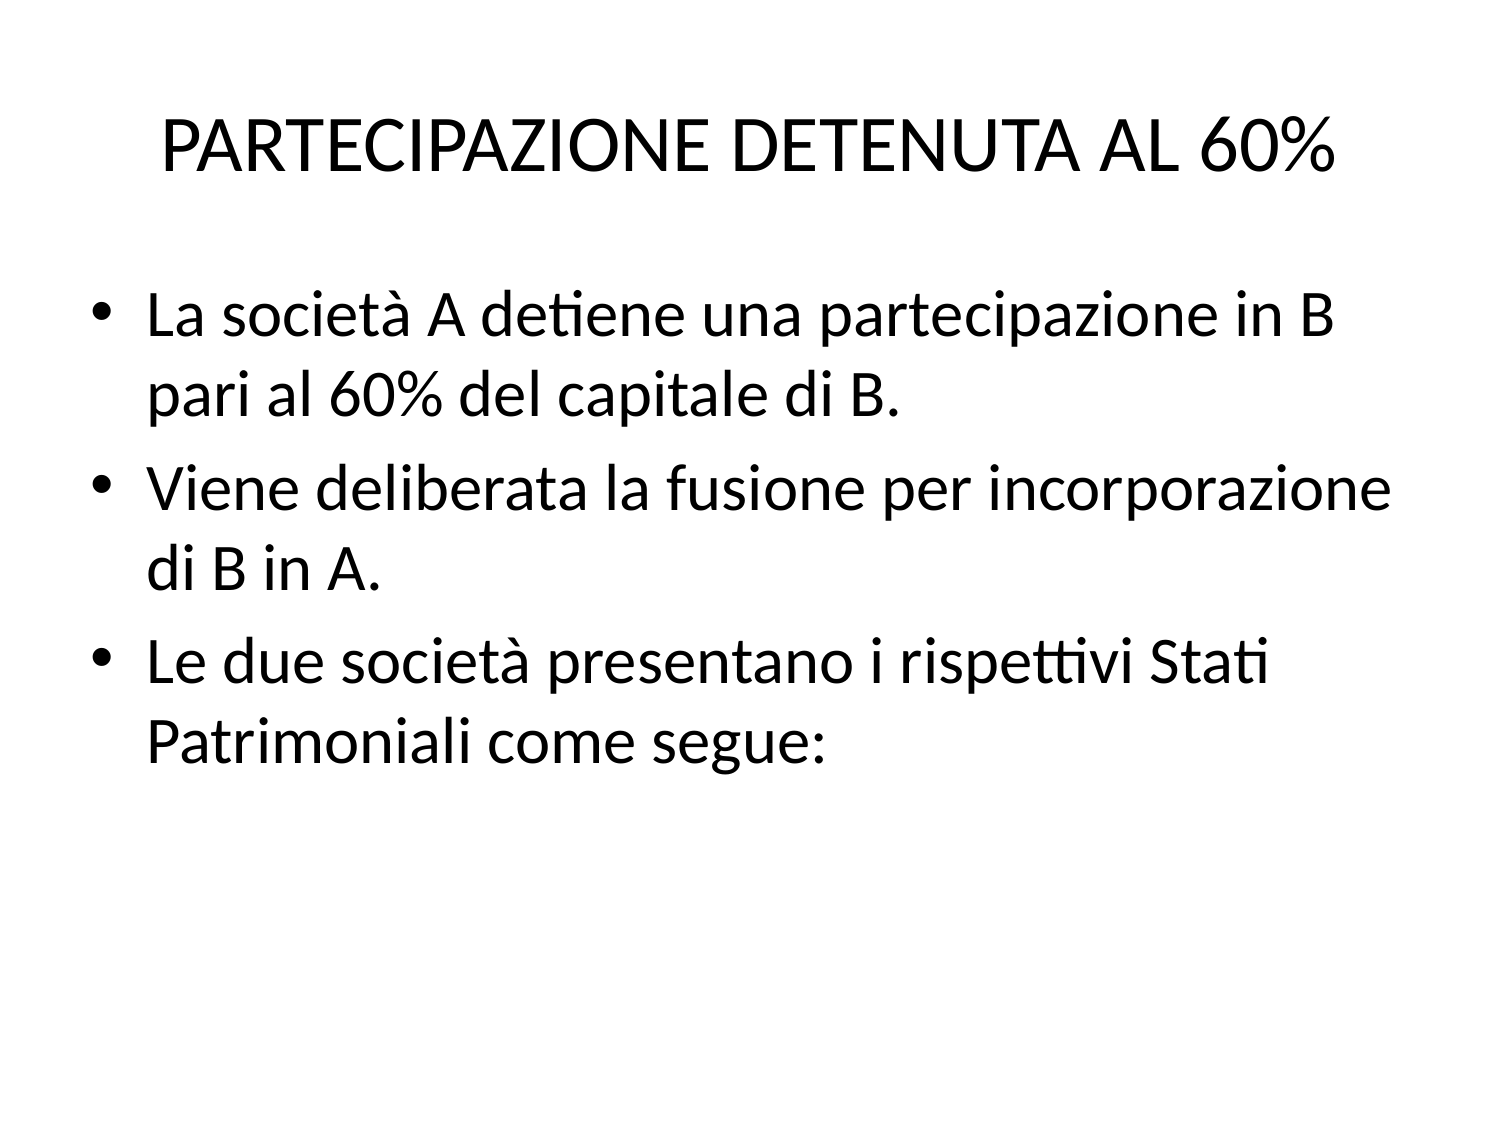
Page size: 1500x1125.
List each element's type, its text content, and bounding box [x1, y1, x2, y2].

list La società A detiene una partecipazione in B pari al 60% del capitale di B. Viene deliberata la fusione per incorporazione di B in A. Le due società presentano i rispettivi Stati Patrimoniali come segue: [75, 262, 1425, 1005]
title PARTECIPAZIONE DETENUTA AL 60% [75, 45, 1425, 233]
